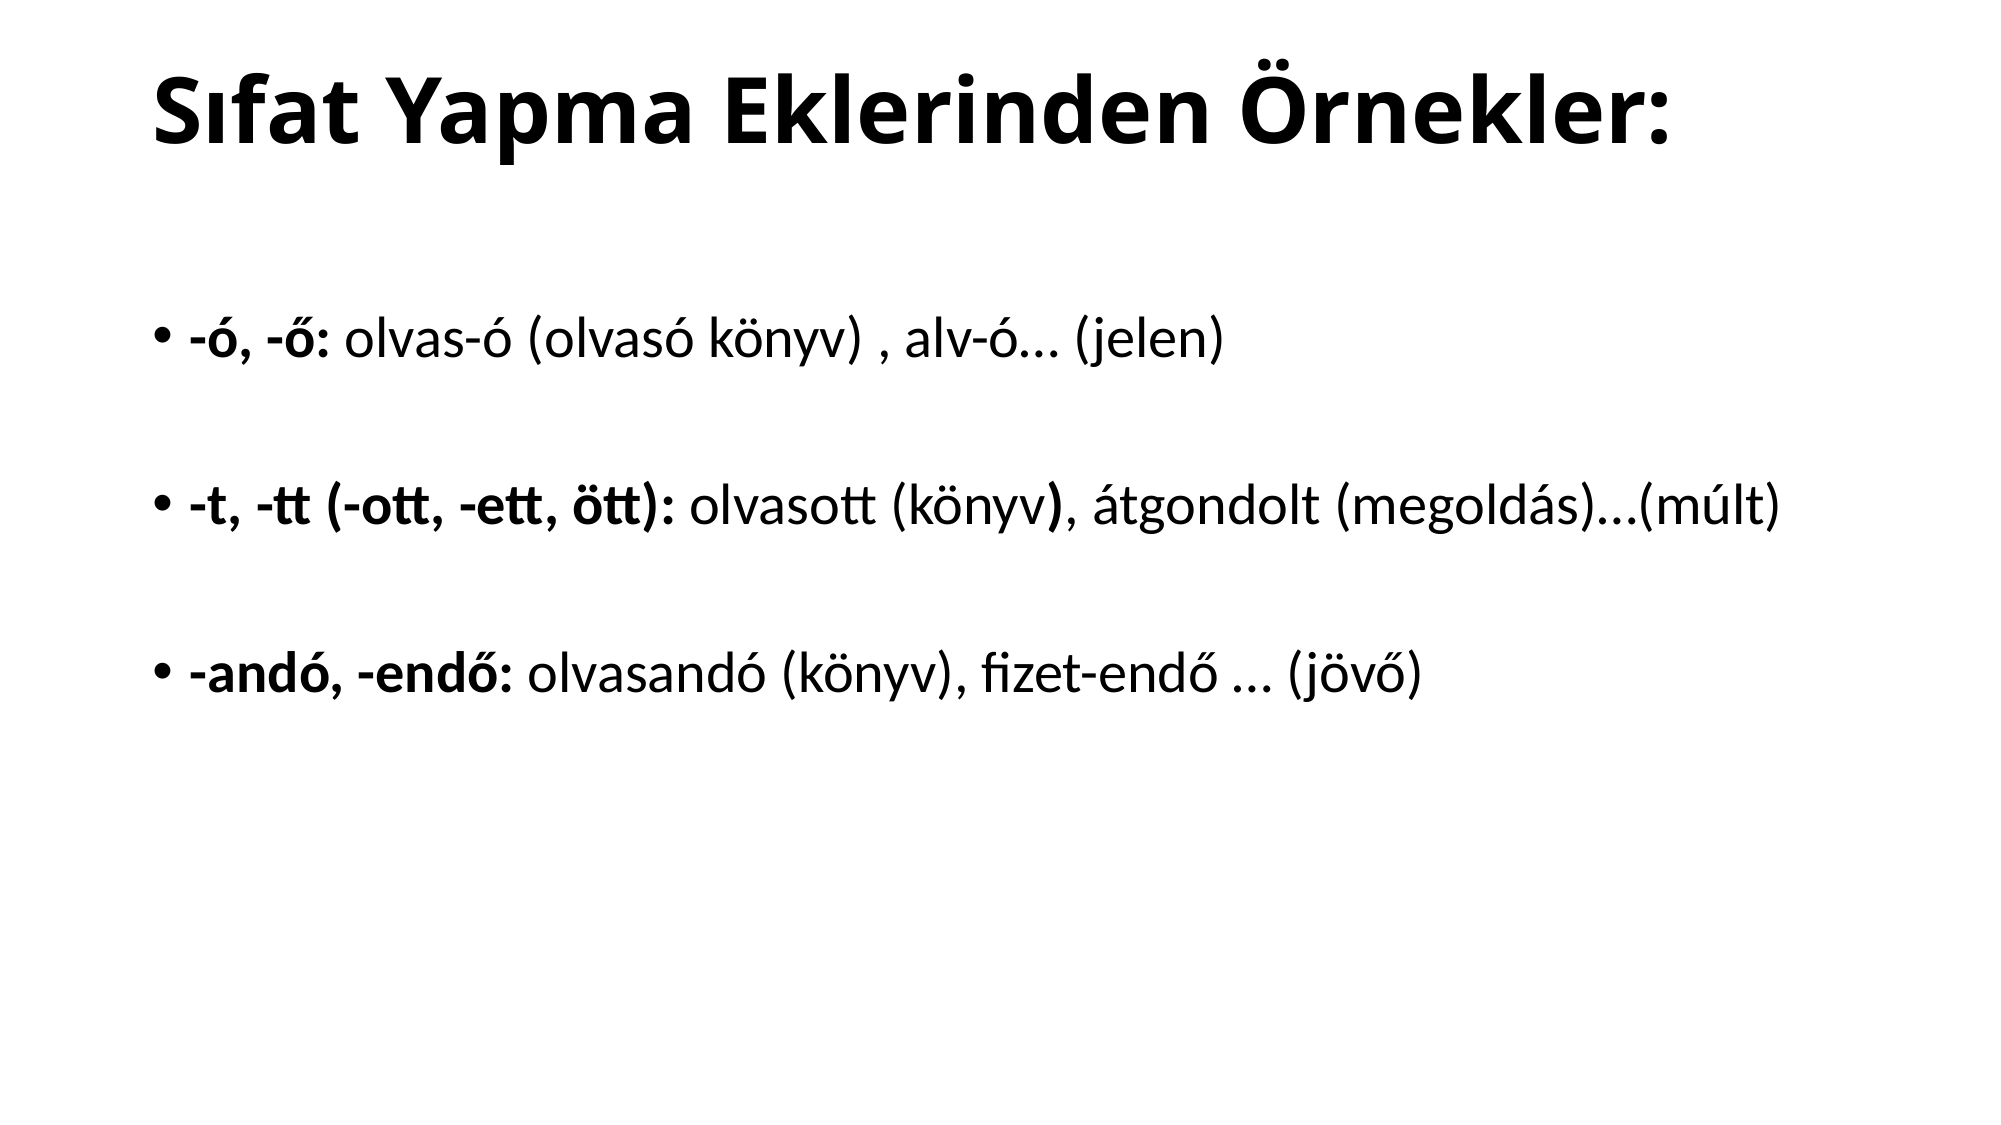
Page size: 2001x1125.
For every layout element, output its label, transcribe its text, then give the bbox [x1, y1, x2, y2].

title Sıfat Yapma Eklerinden Örnekler: [137, 59, 1863, 278]
list -ó, -ő: olvas-ó (olvasó könyv) , alv-ó… (jelen) -t, -tt (-ott, -ett, ött): olvasott (könyv), átgondolt (megoldás)…(múlt) -andó, -endő: olvasandó (könyv), fizet-endő … (jövő) [137, 299, 1863, 1014]
